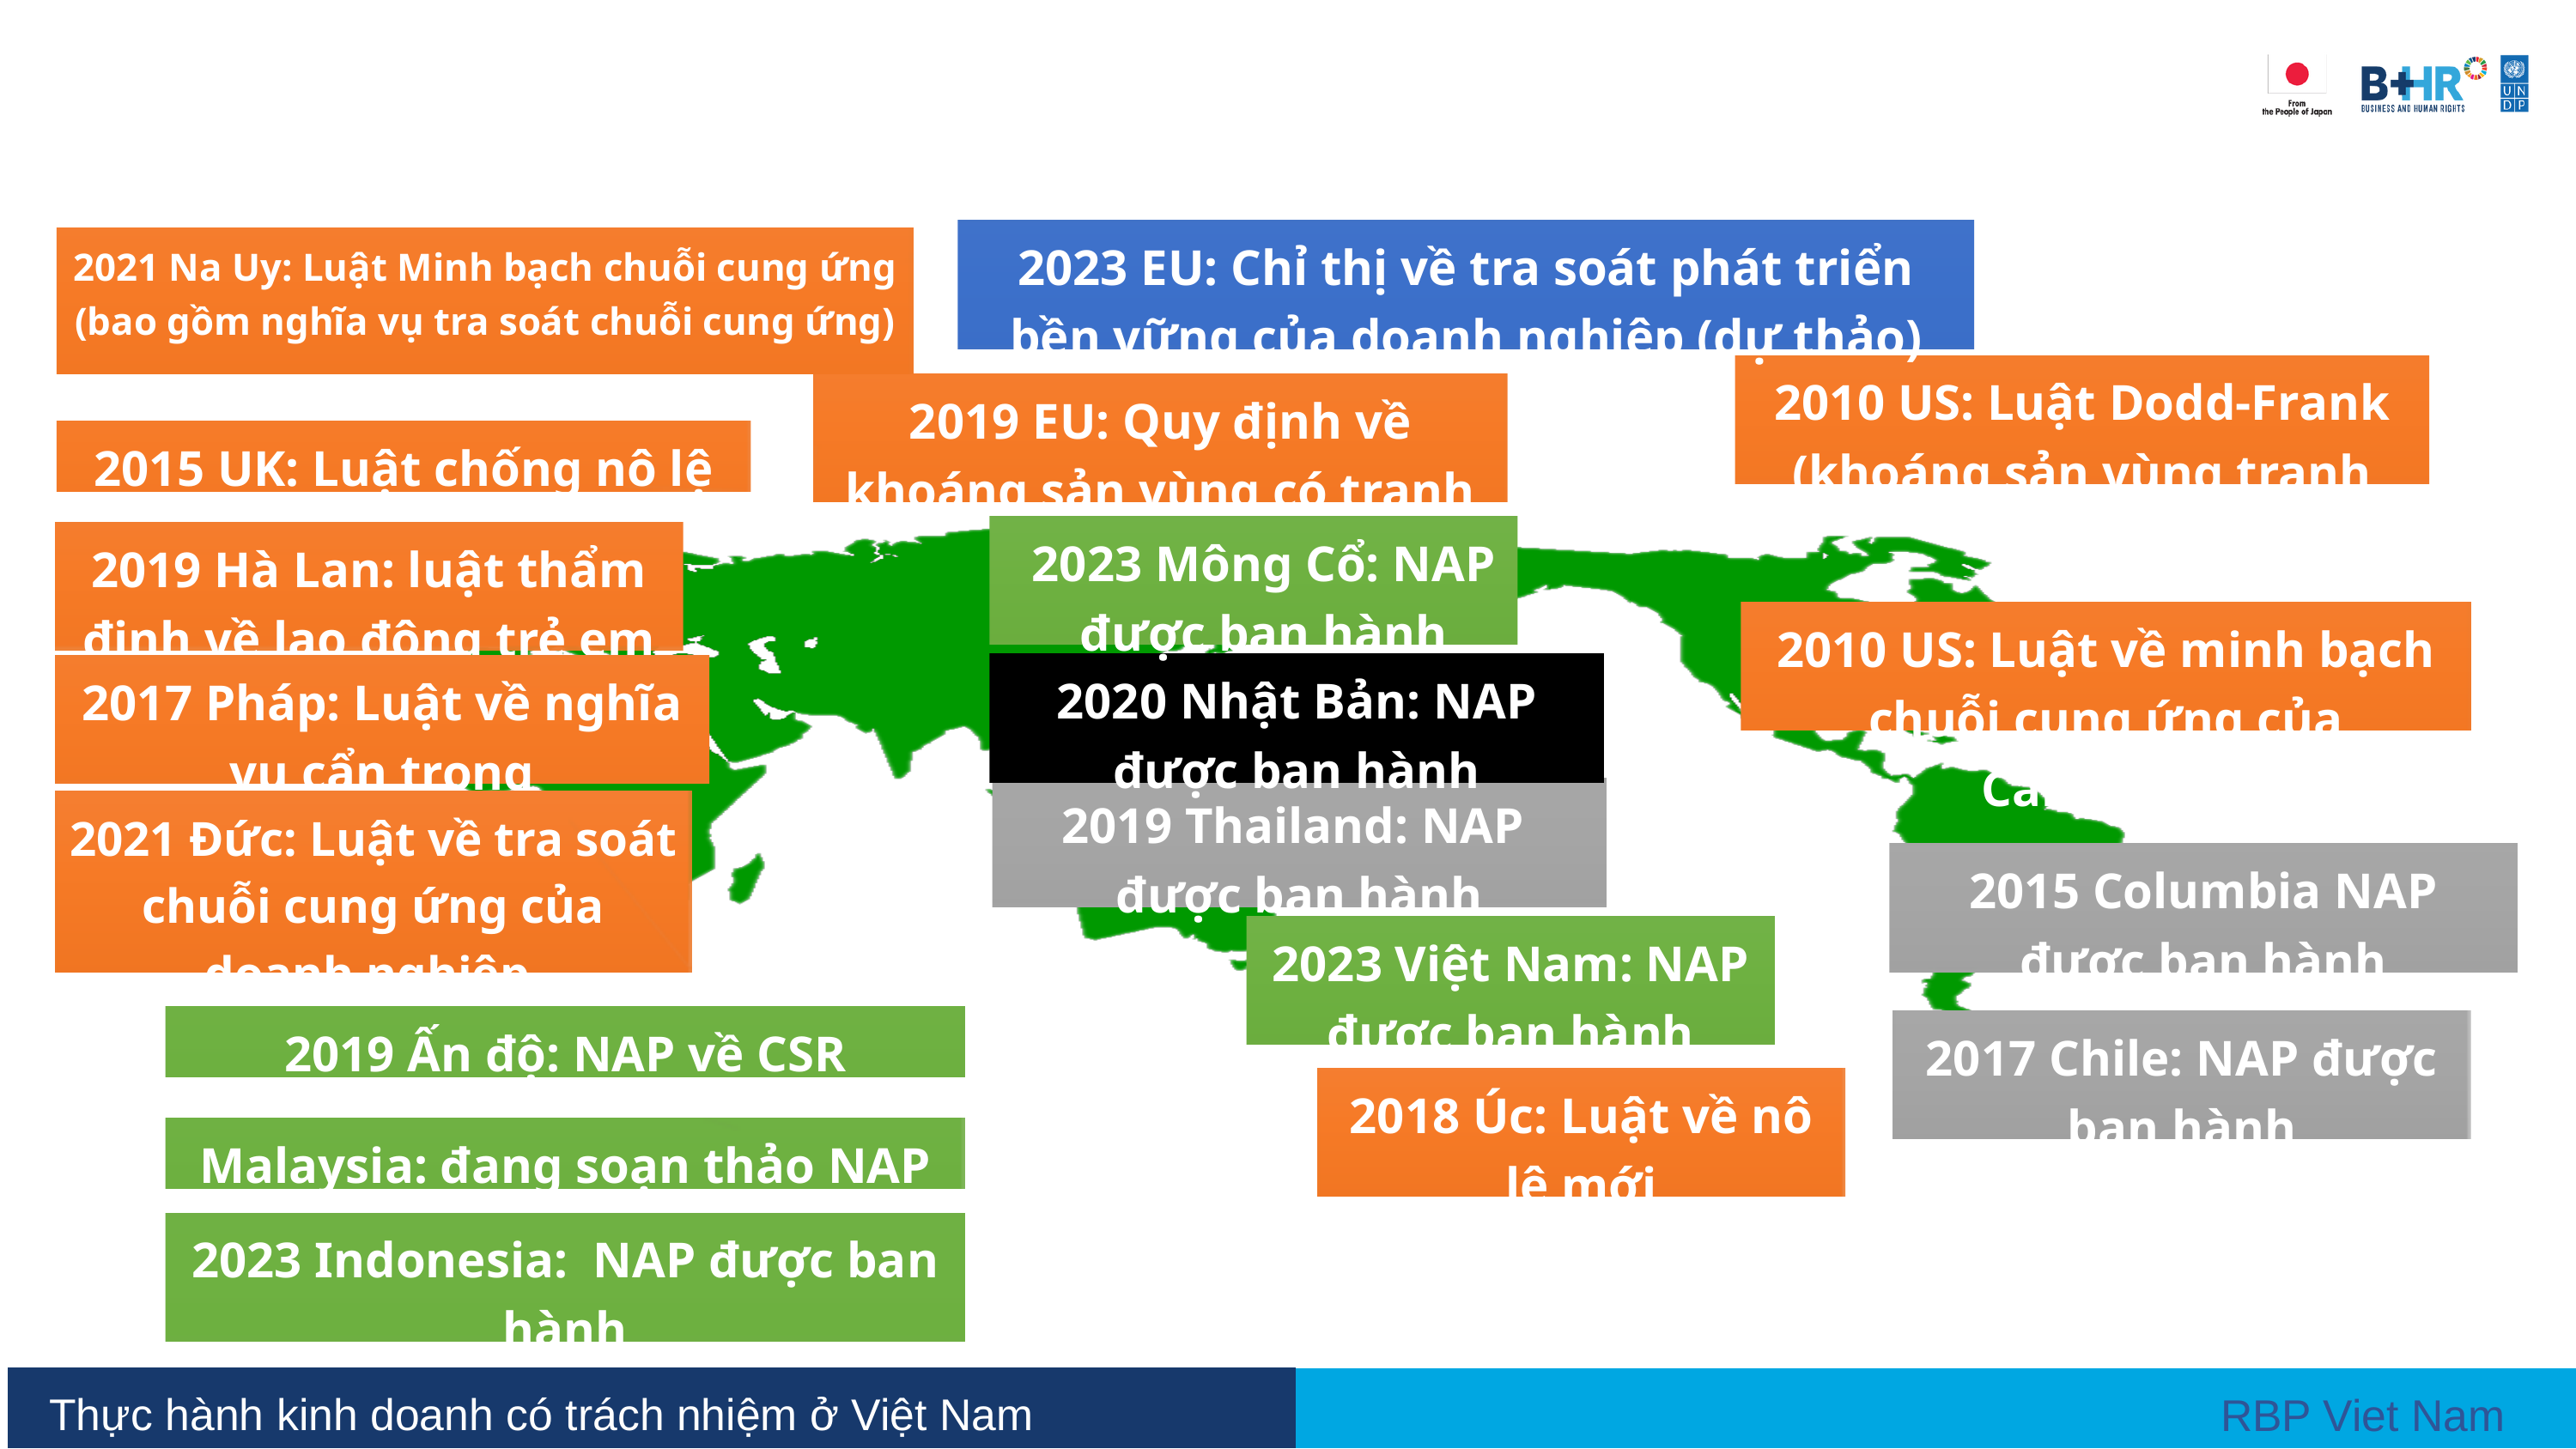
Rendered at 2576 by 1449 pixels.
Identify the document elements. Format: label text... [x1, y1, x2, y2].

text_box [8, 1366, 1297, 1449]
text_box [56, 420, 751, 492]
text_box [957, 220, 1975, 349]
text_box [54, 791, 693, 973]
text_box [165, 1212, 966, 1342]
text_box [165, 1118, 966, 1189]
text_box 2023 Mông Cổ: NAP được ban hành [989, 521, 1538, 653]
text_box [399, 286, 2154, 1250]
text_box [989, 516, 1518, 521]
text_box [1297, 1367, 2576, 1449]
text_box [1889, 843, 2518, 973]
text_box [812, 373, 1508, 503]
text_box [54, 655, 710, 784]
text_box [165, 1006, 966, 1077]
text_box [1246, 916, 1776, 1045]
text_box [56, 227, 914, 374]
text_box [1892, 1009, 2471, 1139]
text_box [1316, 1068, 1846, 1197]
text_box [989, 653, 1605, 783]
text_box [54, 522, 683, 652]
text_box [1735, 355, 2430, 484]
text_box [2251, 42, 2539, 125]
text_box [992, 786, 1607, 907]
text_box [1741, 601, 2472, 731]
